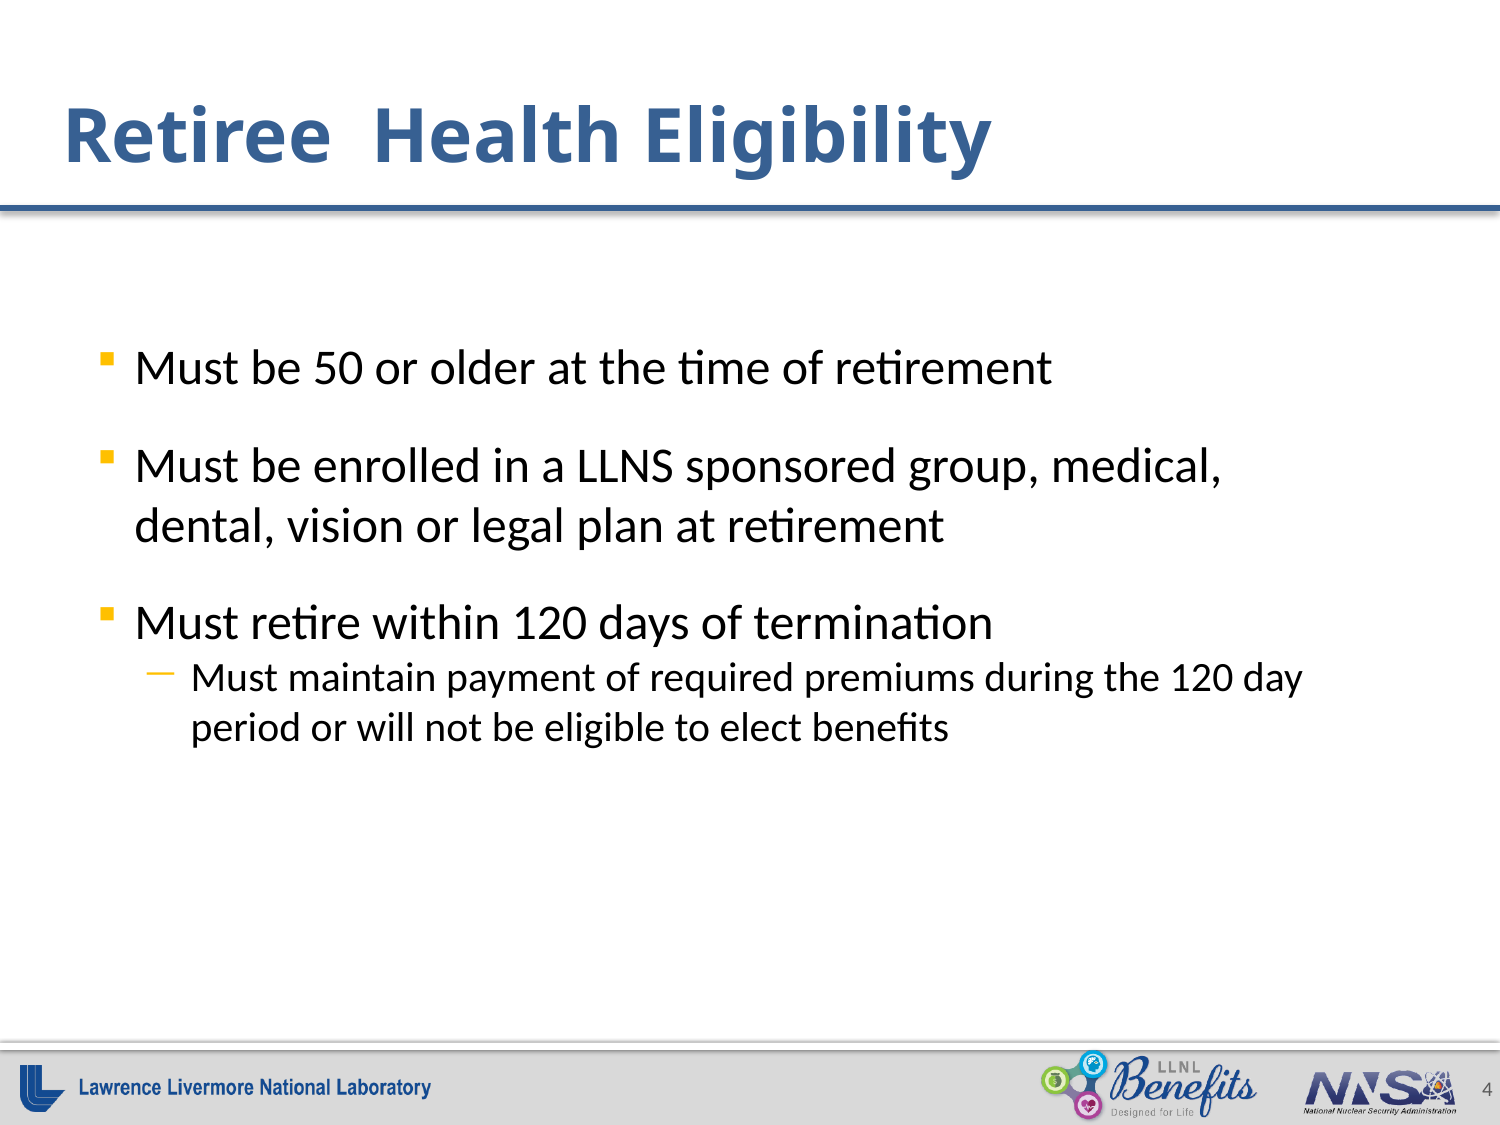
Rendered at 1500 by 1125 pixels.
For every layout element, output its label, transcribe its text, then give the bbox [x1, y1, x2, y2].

picture [1037, 1046, 1258, 1125]
title Retiree Health Eligibility [62, 99, 1413, 184]
list Must be 50 or older at the time of retirement Must be enrolled in a LLNS sponsored group, medical, dental, vision or legal plan at retirement Must retire within 120 days of termination Must maintain payment of required premiums during the 120 day period or will not be eligible to elect benefits [87, 237, 1313, 963]
picture [1296, 1057, 1463, 1122]
picture [20, 1065, 469, 1112]
